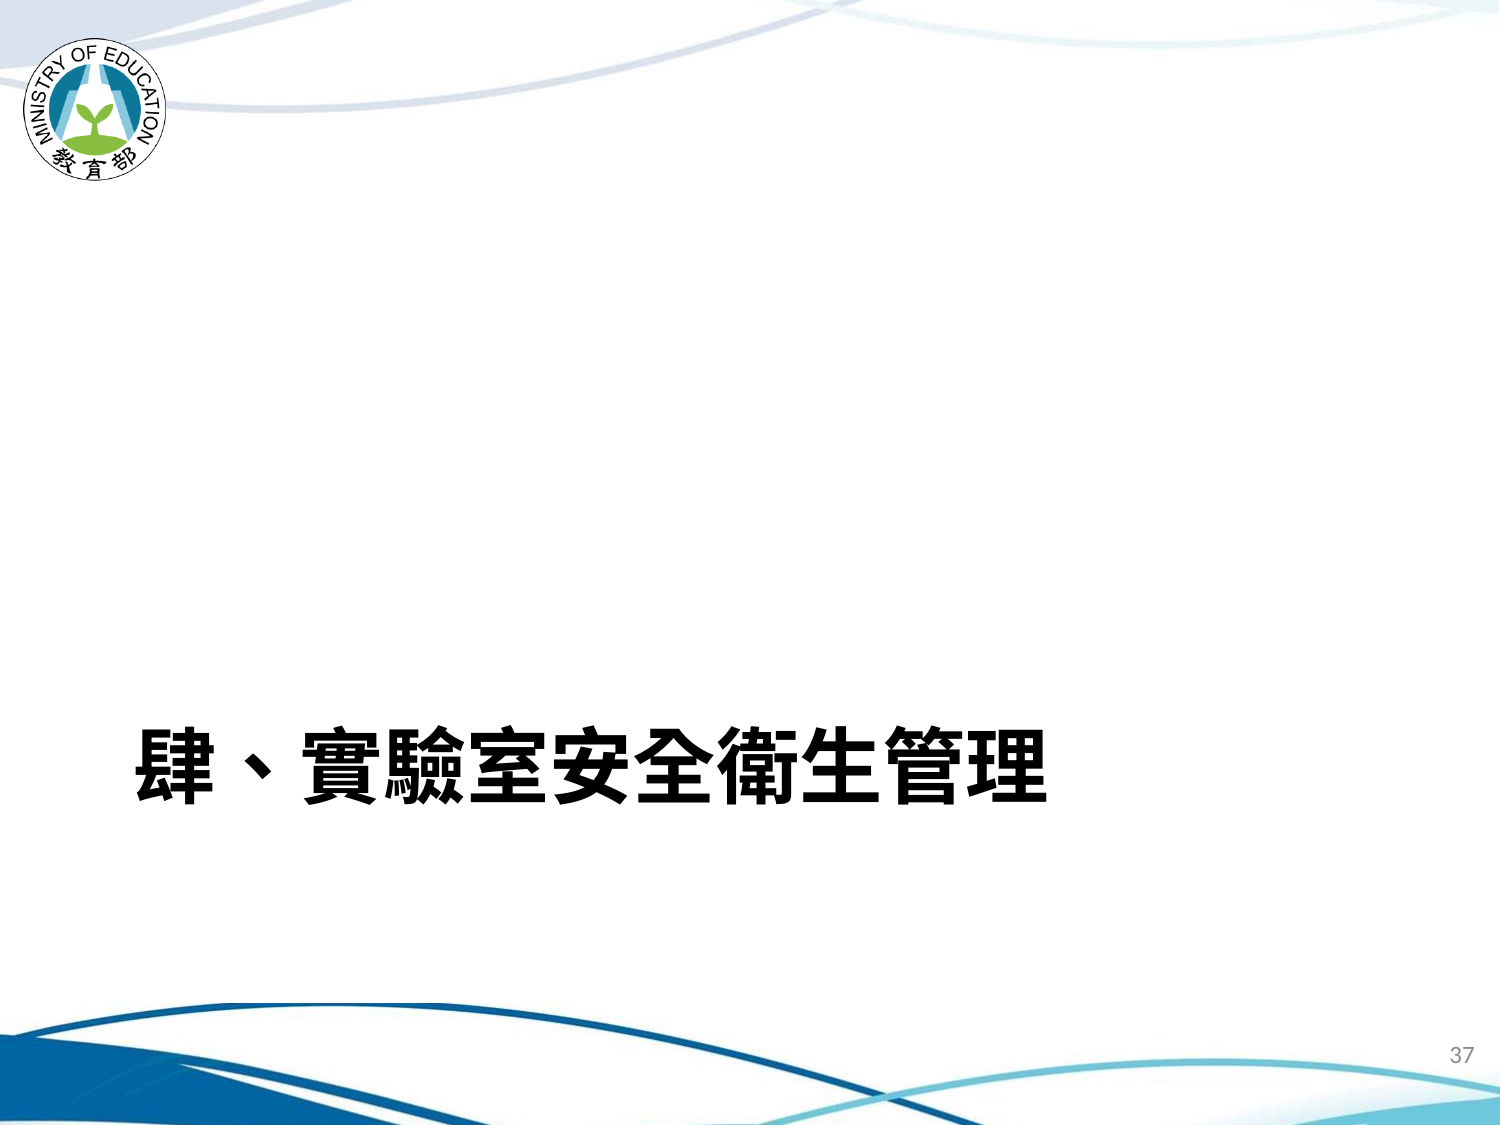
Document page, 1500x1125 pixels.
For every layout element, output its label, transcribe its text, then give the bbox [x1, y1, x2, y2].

picture [0, 1003, 1500, 1125]
title 肆、實驗室安全衛生管理 [118, 656, 1394, 1043]
picture [0, 0, 1499, 182]
slide_number 37 [1139, 1023, 1490, 1084]
